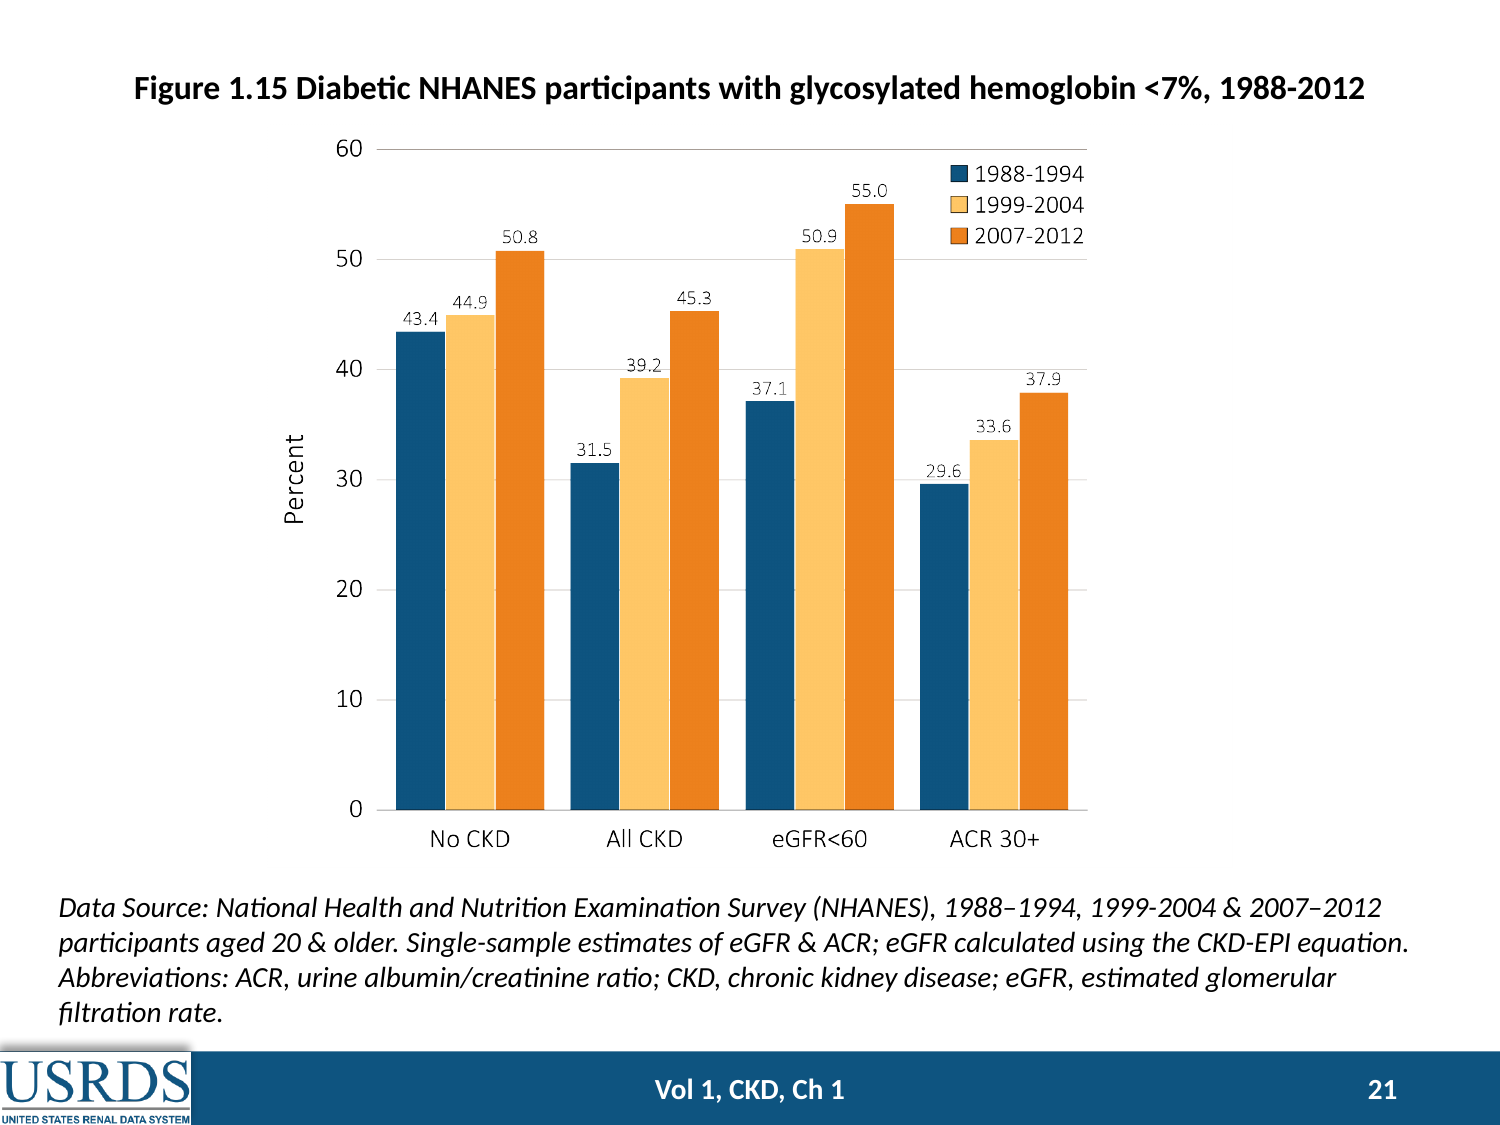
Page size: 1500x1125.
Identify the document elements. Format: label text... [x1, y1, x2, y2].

slide_number 21 [1262, 1062, 1413, 1108]
footer Vol 1, CKD, Ch 1 [587, 1062, 913, 1113]
text_box Figure 1.15 Diabetic NHANES participants with glycosylated hemoglobin <7%, 1988-2012 [0, 51, 1500, 137]
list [266, 124, 1233, 868]
picture [0, 1051, 192, 1125]
text_box Data Source: National Health and Nutrition Examination Survey (NHANES), 1988–1994, 1999-2004 & 2007–2012 participants aged 20 & older. Single-sample estimates of eGFR & ACR; eGFR calculated using the CKD-EPI equation. Abbreviations: ACR, urine albumin/creatinine ratio; CKD, chronic kidney disease; eGFR, estimated glomerular filtration rate. [43, 880, 1457, 1036]
